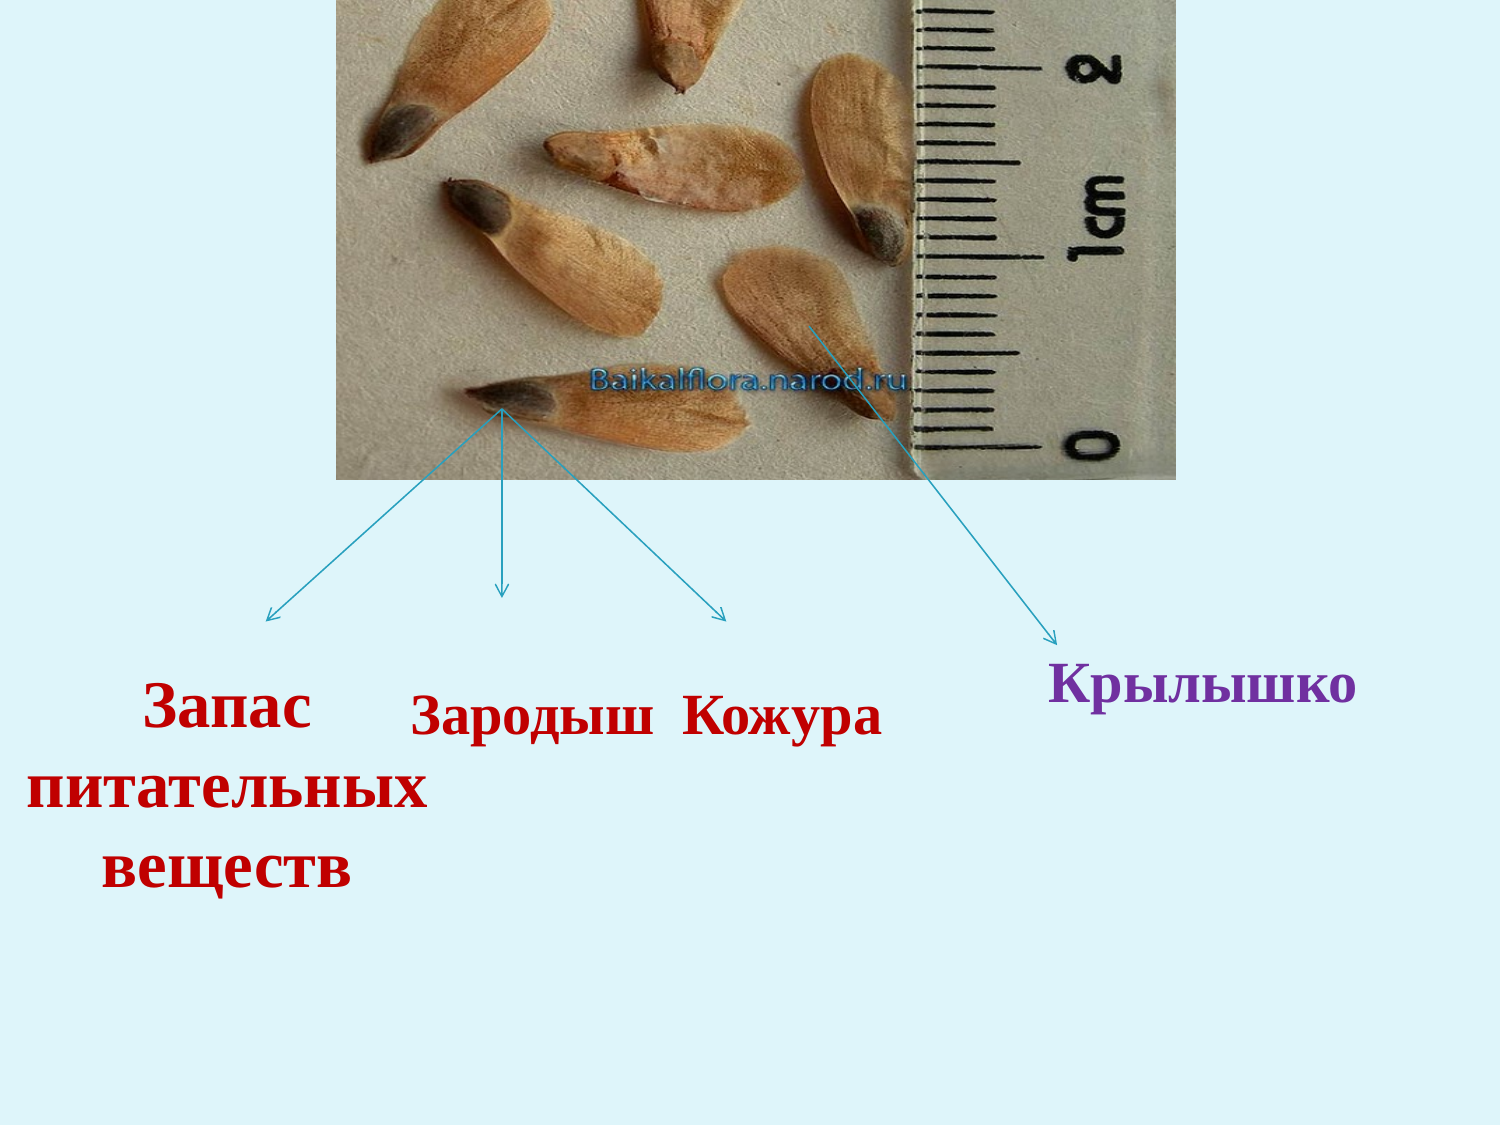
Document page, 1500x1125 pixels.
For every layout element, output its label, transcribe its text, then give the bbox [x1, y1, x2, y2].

text_box Кожура [667, 668, 951, 754]
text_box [808, 326, 1058, 646]
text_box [265, 408, 500, 622]
text_box Крылышко [1033, 637, 1400, 723]
text_box Запас питательных веществ [0, 653, 455, 909]
text_box Зародыш [395, 668, 667, 754]
picture [336, 0, 1176, 481]
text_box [501, 408, 727, 622]
